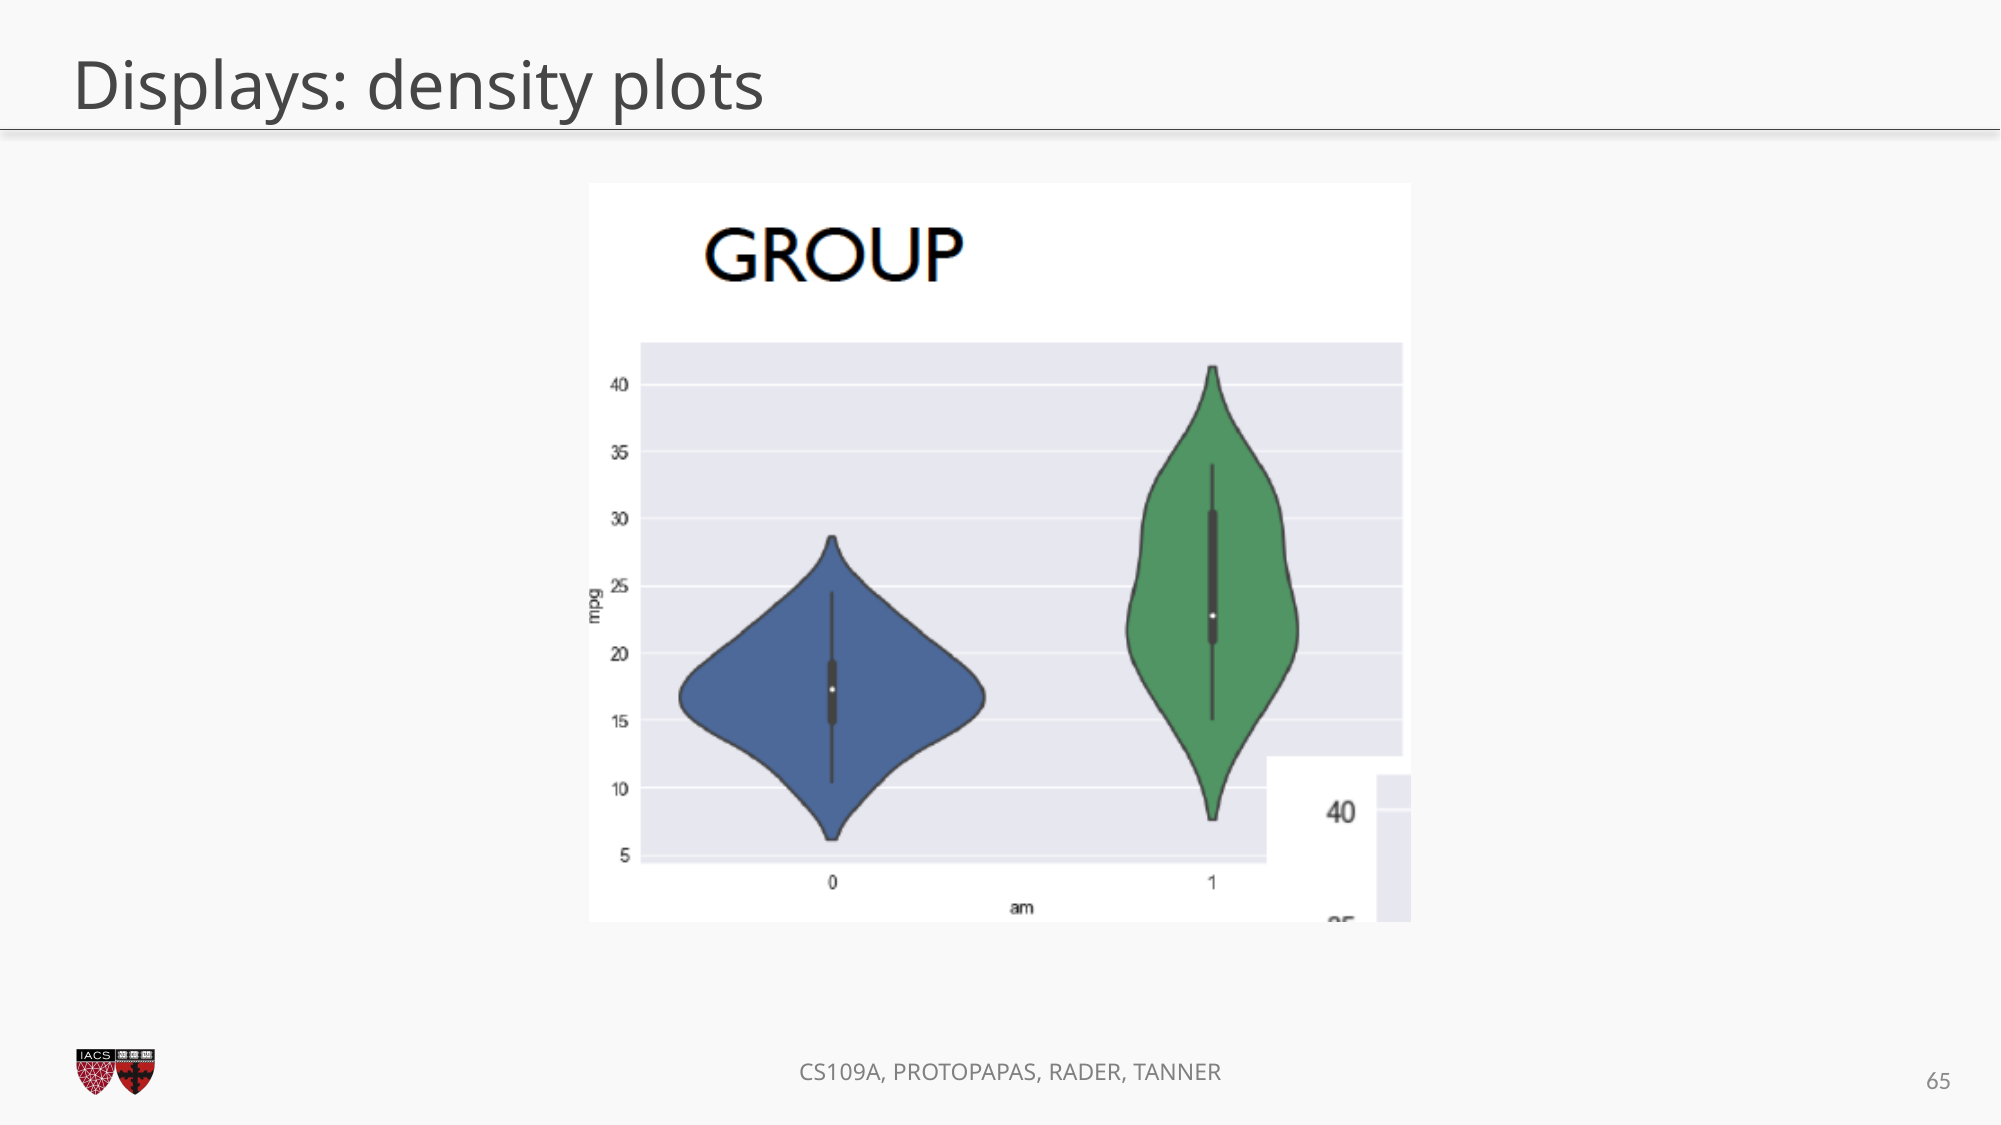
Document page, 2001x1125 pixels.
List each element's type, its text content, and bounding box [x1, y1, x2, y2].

slide_number 64 [1500, 1050, 1967, 1110]
picture [589, 183, 1411, 923]
title Displays: density plots [57, 35, 1943, 162]
picture [75, 1049, 155, 1095]
